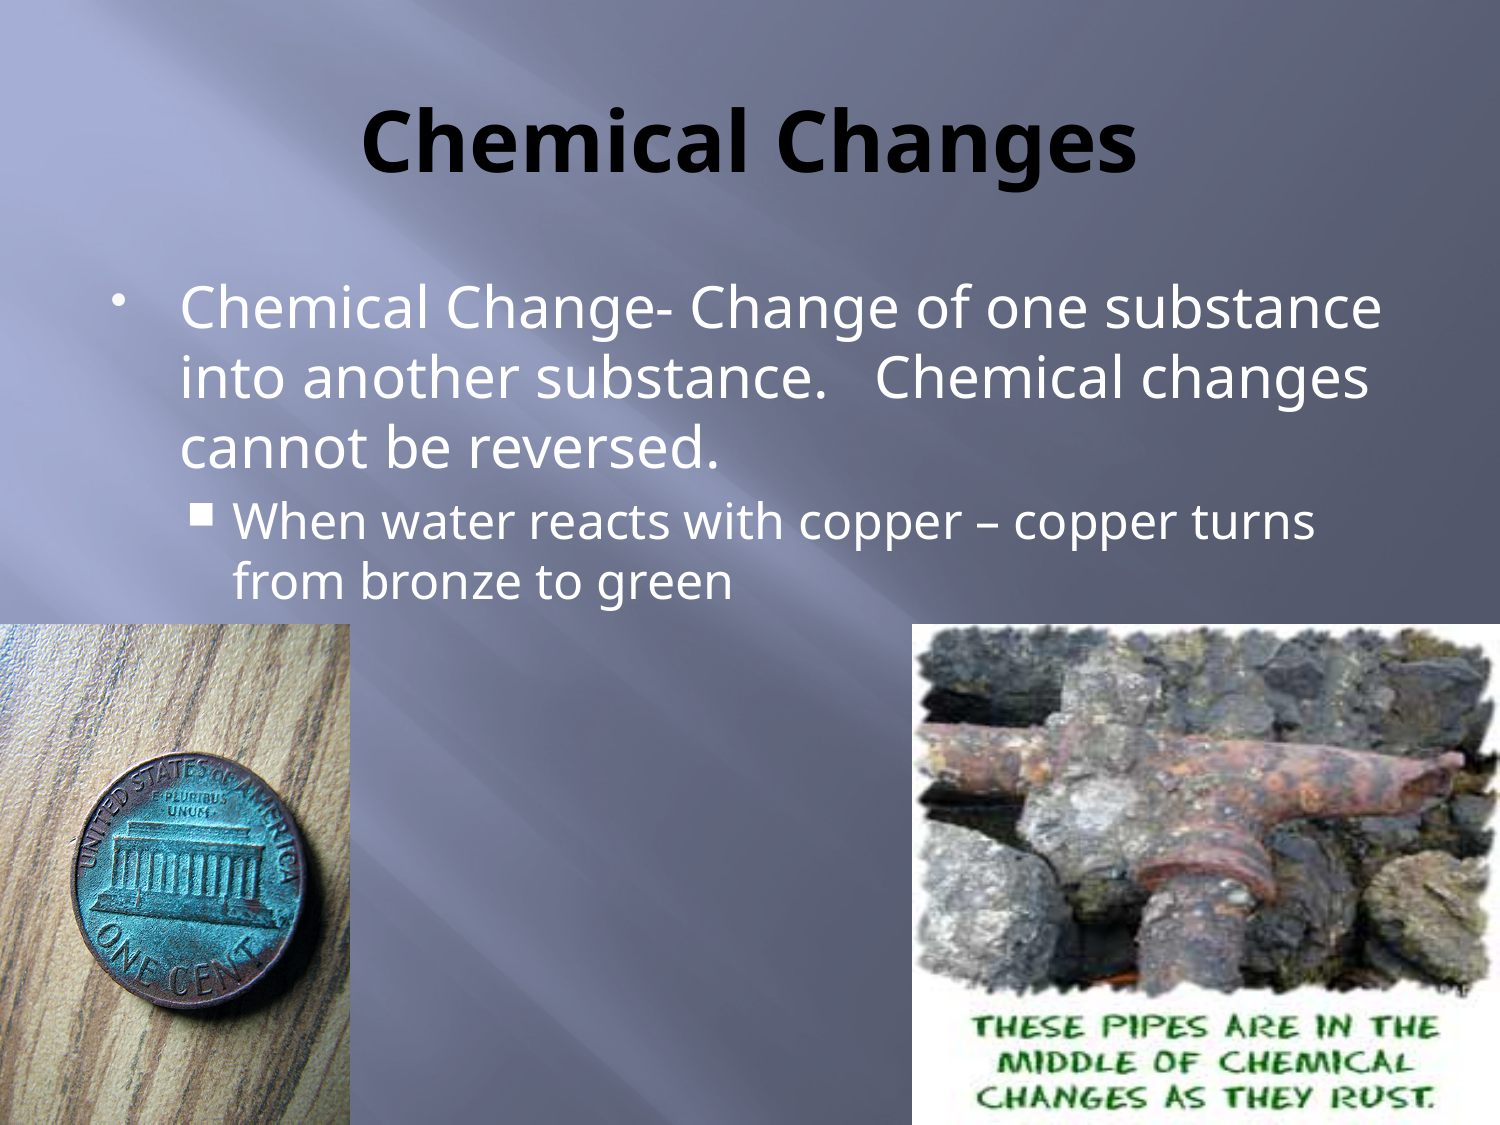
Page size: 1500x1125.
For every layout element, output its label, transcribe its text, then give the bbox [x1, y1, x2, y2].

list Chemical Change- Change of one substance into another substance. Chemical changes cannot be reversed. When water reacts with copper – copper turns from bronze to green [75, 262, 1425, 1035]
title Chemical Changes [75, 45, 1425, 233]
picture [912, 624, 1500, 1125]
picture [0, 624, 351, 1125]
